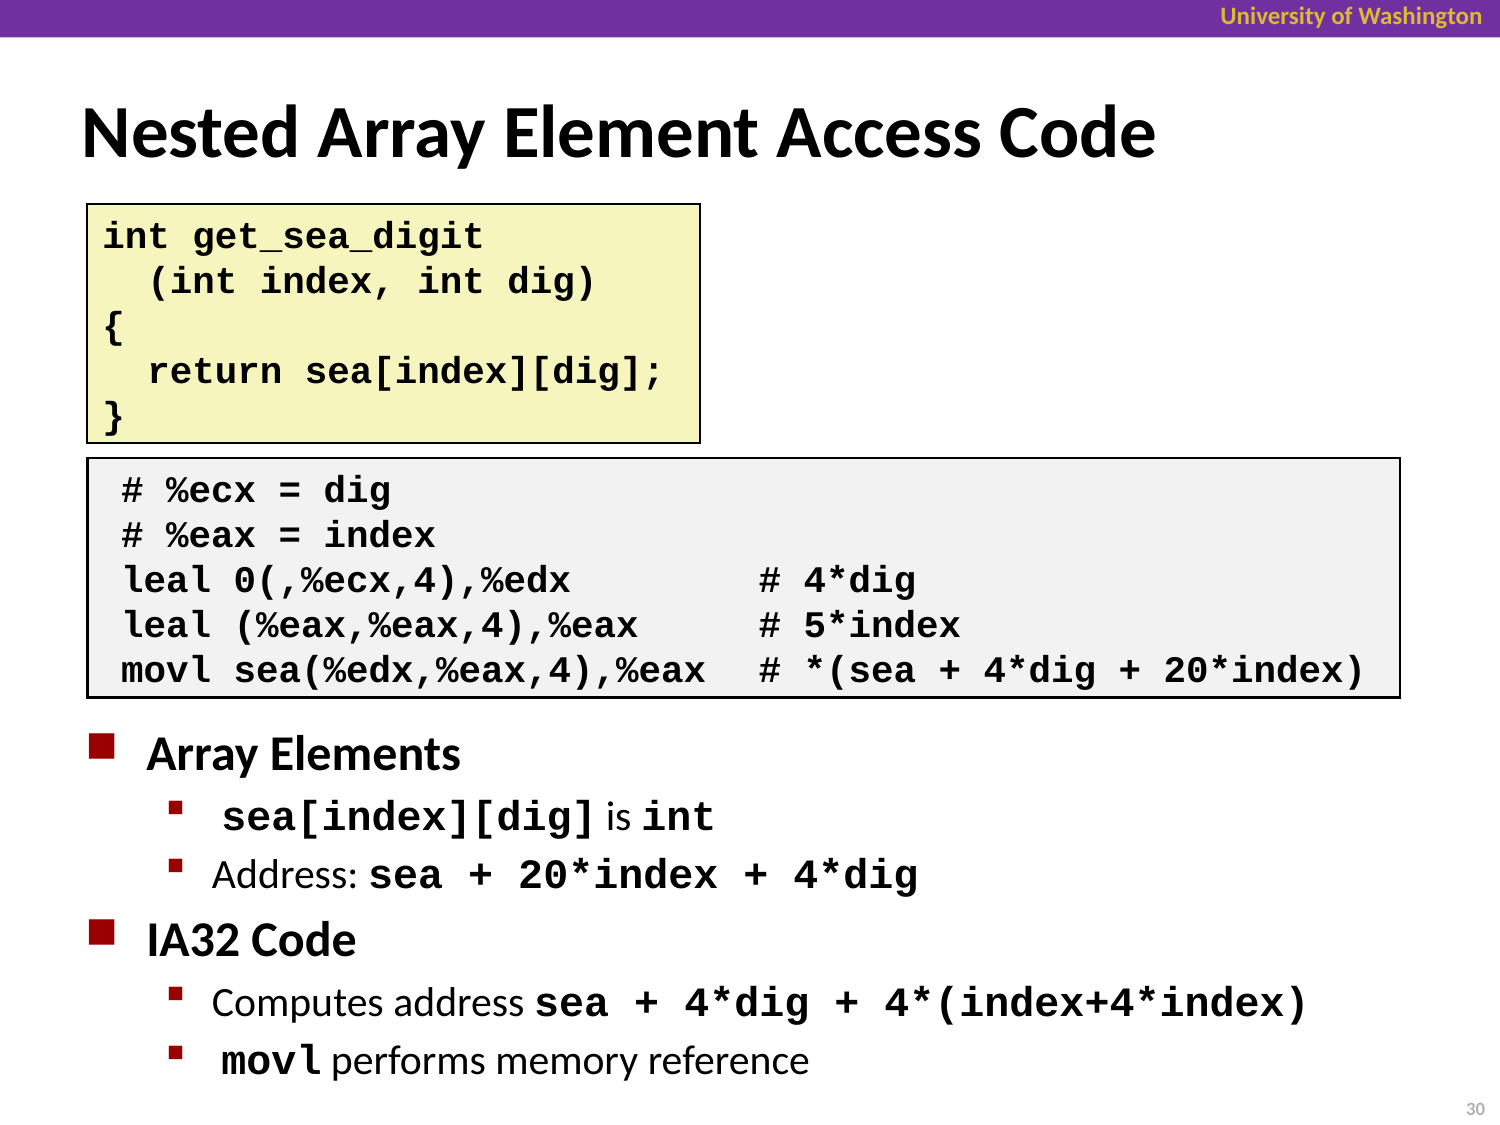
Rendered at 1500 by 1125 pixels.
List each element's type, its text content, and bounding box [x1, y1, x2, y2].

title Nested Array Element Access Code [66, 80, 1426, 176]
slide_number 30 [1400, 1077, 1500, 1125]
text_box # %ecx = dig # %eax = index leal 0(,%ecx,4),%edx # 4*dig leal (%eax,%eax,4),%eax # 5*index movl sea(%edx,%eax,4),%eax # *(sea + 4*dig + 20*index) [87, 458, 1400, 698]
list Array Elements sea[index][dig] is int Address: sea + 20*index + 4*dig IA32 Code Computes address sea + 4*dig + 4*(index+4*index) movl performs memory reference [74, 712, 1441, 1118]
text_box int get_sea_digit (int index, int dig) { return sea[index][dig]; } [87, 203, 700, 444]
